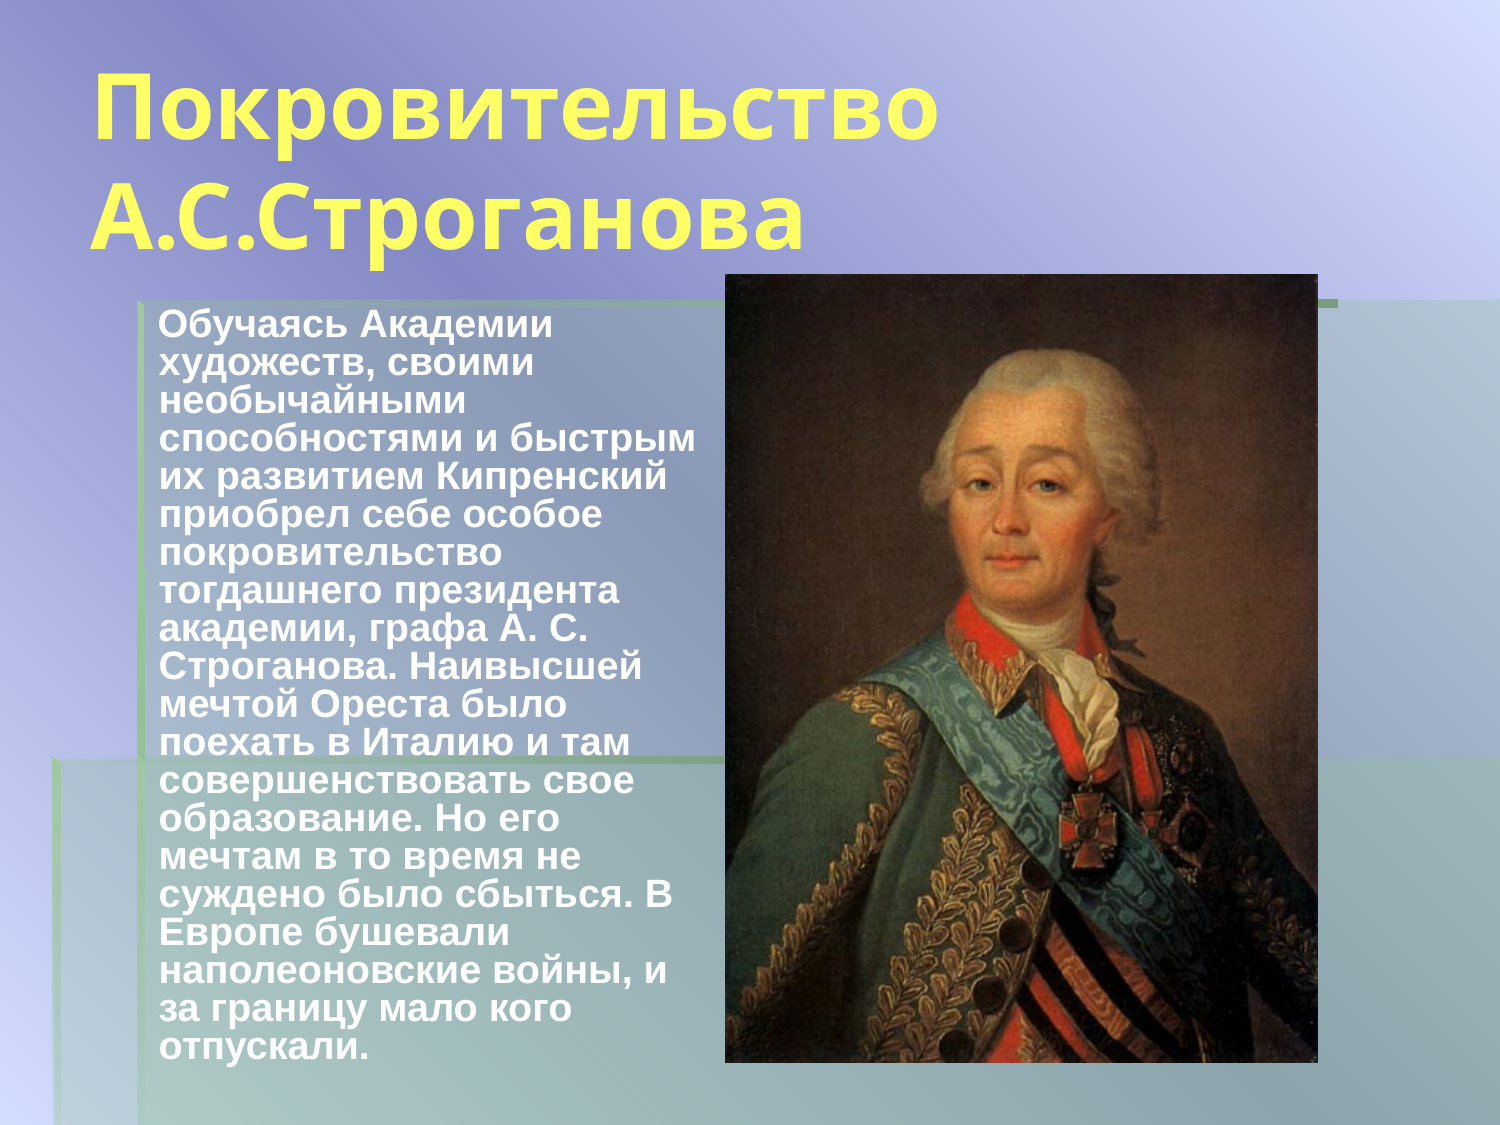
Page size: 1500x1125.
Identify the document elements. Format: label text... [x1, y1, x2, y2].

list Обучаясь Академии художеств, своими необычайными способностями и быстрым их развитием Кипренский приобрел себе особое покровительство тогдашнего президента академии, графа А. С. Строганова. Наивысшей мечтой Ореста было поехать в Италию и там совершенствовать свое образование. Но его мечтам в то время не суждено было сбыться. В Европе бушевали наполеоновские войны, и за границу мало кого отпускали. [87, 299, 713, 1125]
picture [724, 274, 1318, 1063]
title Покровительство А.С.Строганова [74, 39, 1451, 276]
